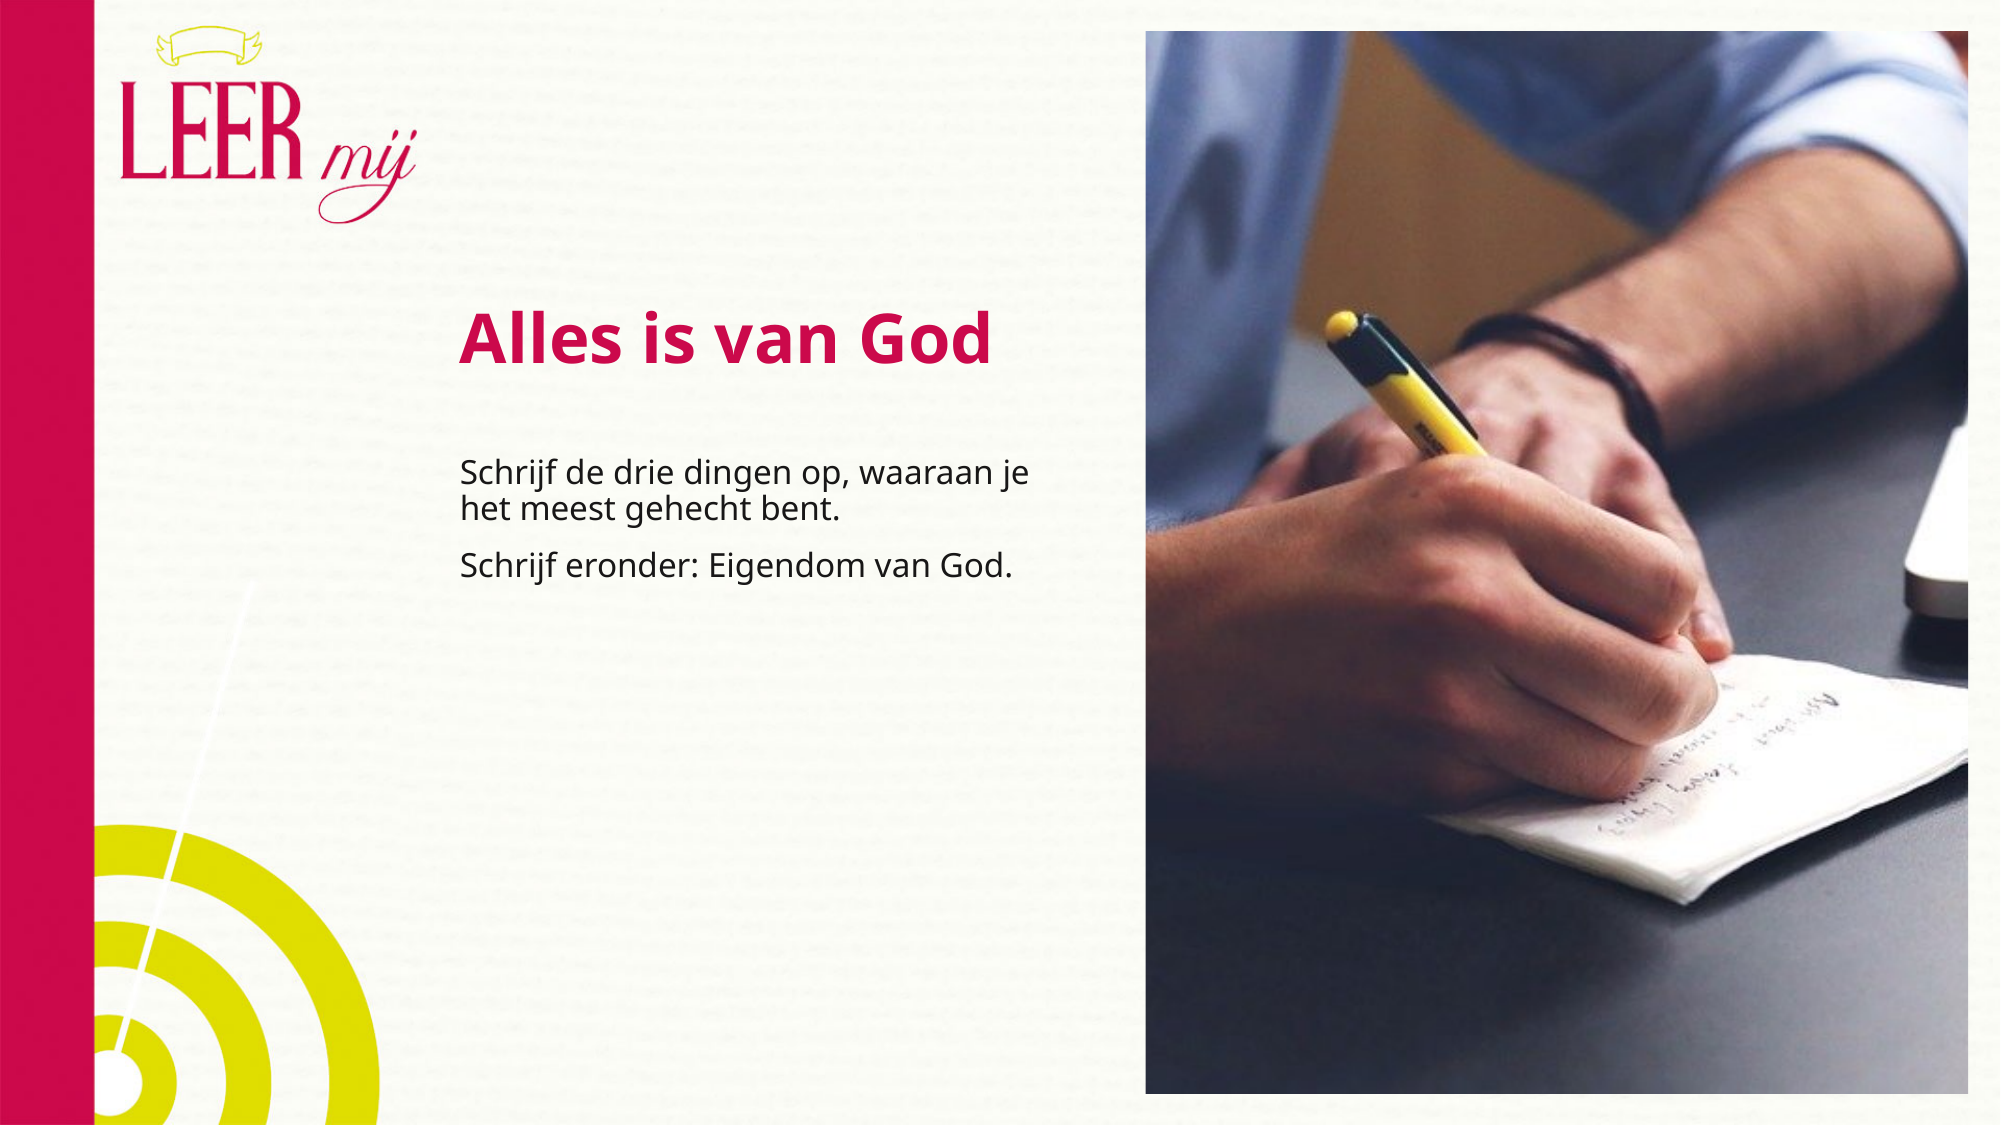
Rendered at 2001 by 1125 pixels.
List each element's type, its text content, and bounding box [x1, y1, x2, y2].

list Schrijf de drie dingen op, waaraan je het meest gehecht bent. Schrijf eronder: Eigendom van God. [444, 448, 1105, 968]
picture [0, 0, 2001, 1125]
title Alles is van God [444, 229, 1102, 386]
